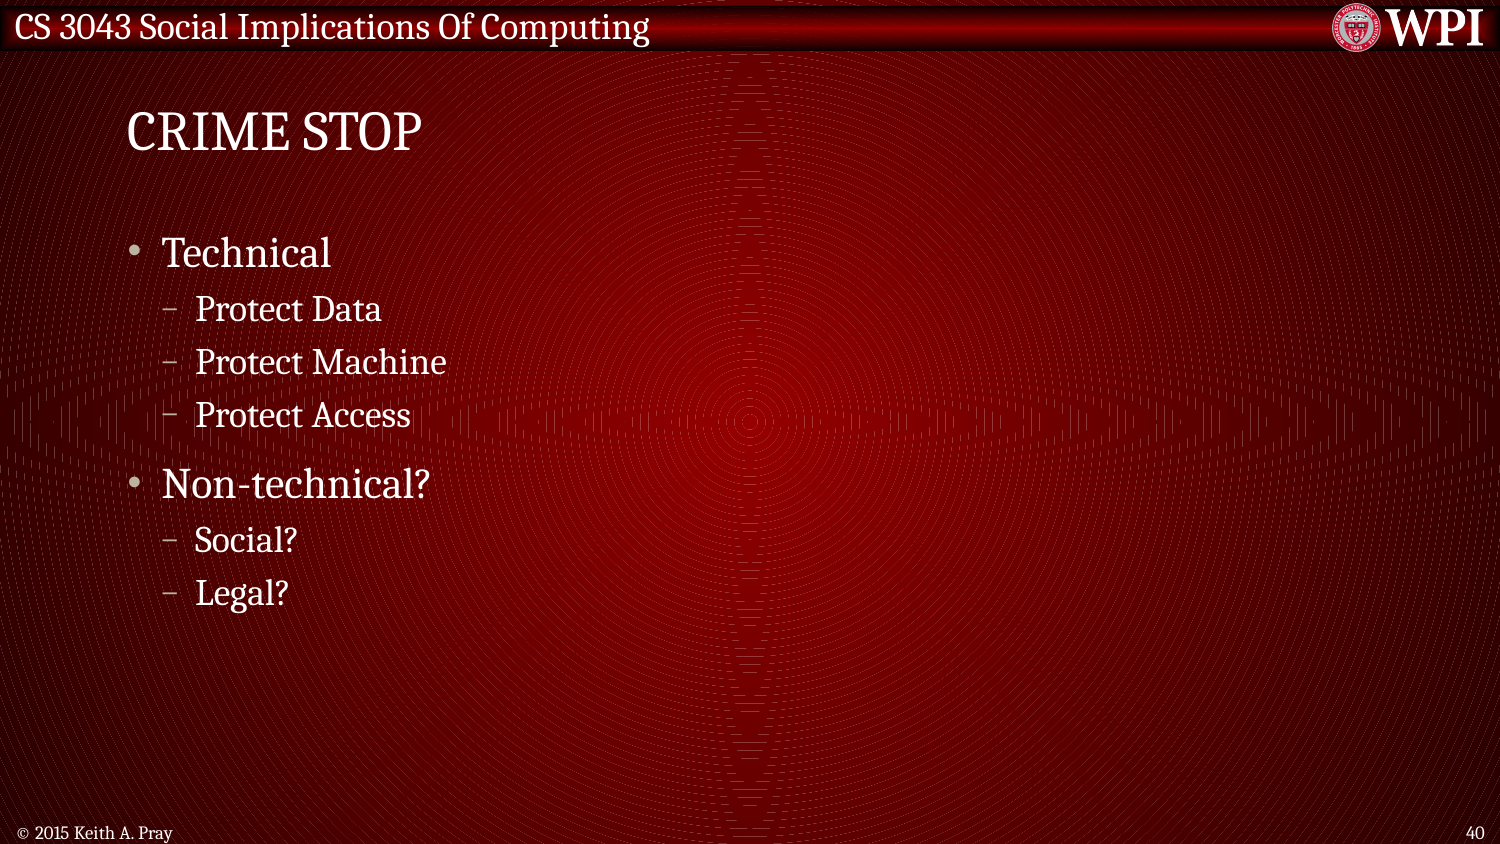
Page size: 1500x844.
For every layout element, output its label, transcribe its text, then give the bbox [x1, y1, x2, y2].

title Crime Stop [112, 59, 1388, 210]
list Technical Protect Data Protect Machine Protect Access Non-technical? Social? Legal? [112, 221, 1388, 772]
picture [1332, 3, 1483, 52]
footer © 2015 Keith A. Pray [0, 819, 913, 844]
slide_number 40 [1397, 819, 1500, 844]
